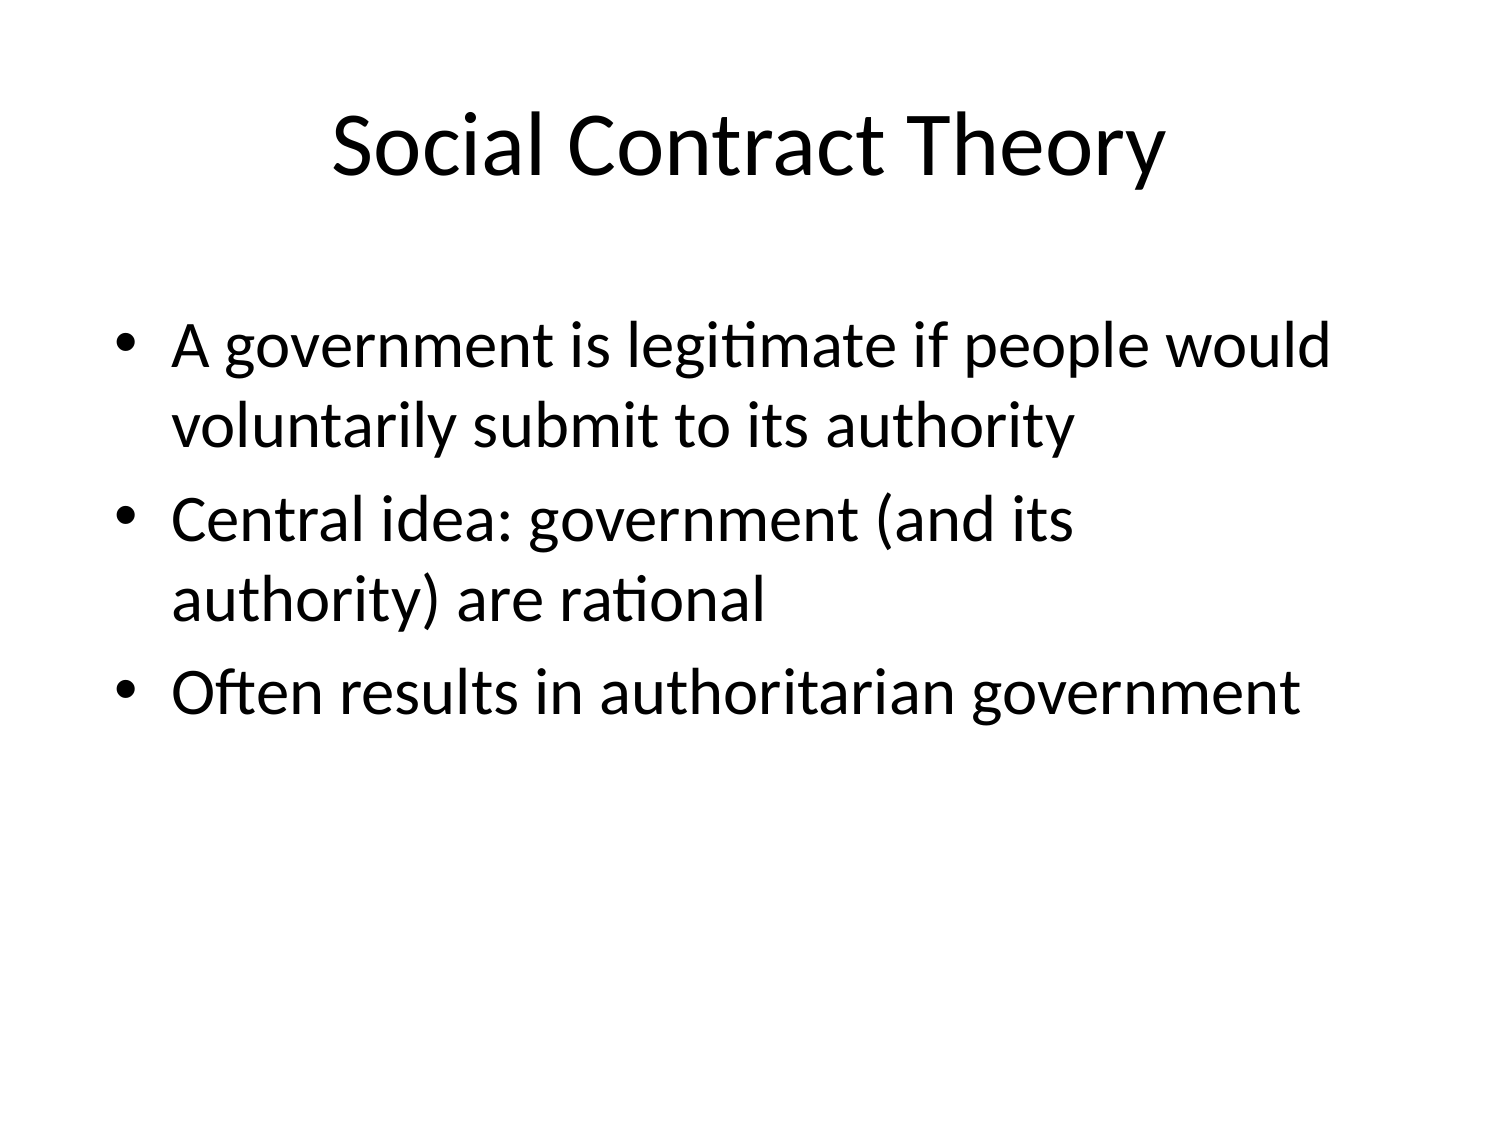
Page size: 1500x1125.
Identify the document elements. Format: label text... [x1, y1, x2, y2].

title Social Contract Theory [75, 45, 1425, 233]
list A government is legitimate if people would voluntarily submit to its authority Central idea: government (and its authority) are rational Often results in authoritarian government [99, 293, 1363, 1125]
